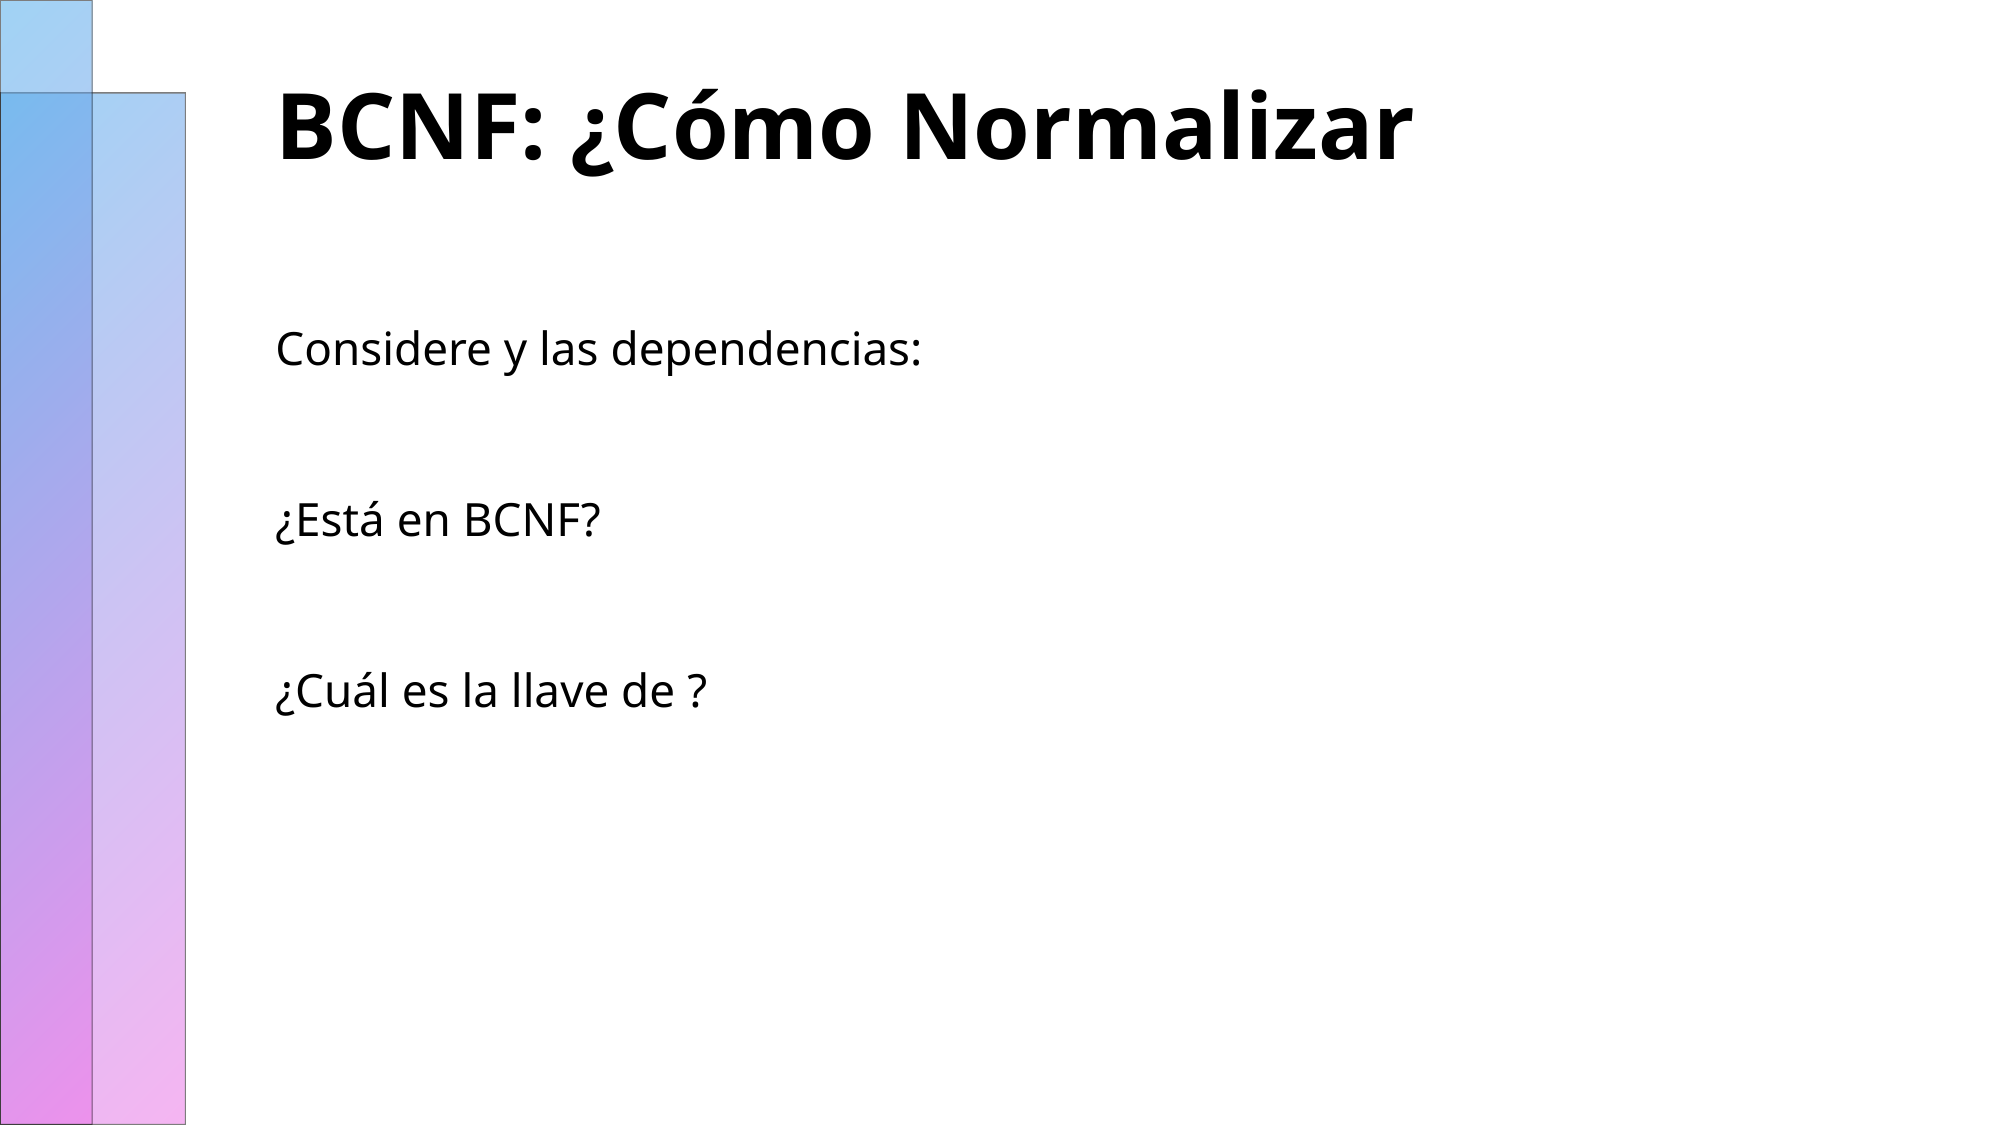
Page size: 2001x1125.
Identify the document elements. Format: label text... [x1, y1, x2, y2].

title BCNF: ¿Cómo Normalizar [260, 60, 1817, 269]
